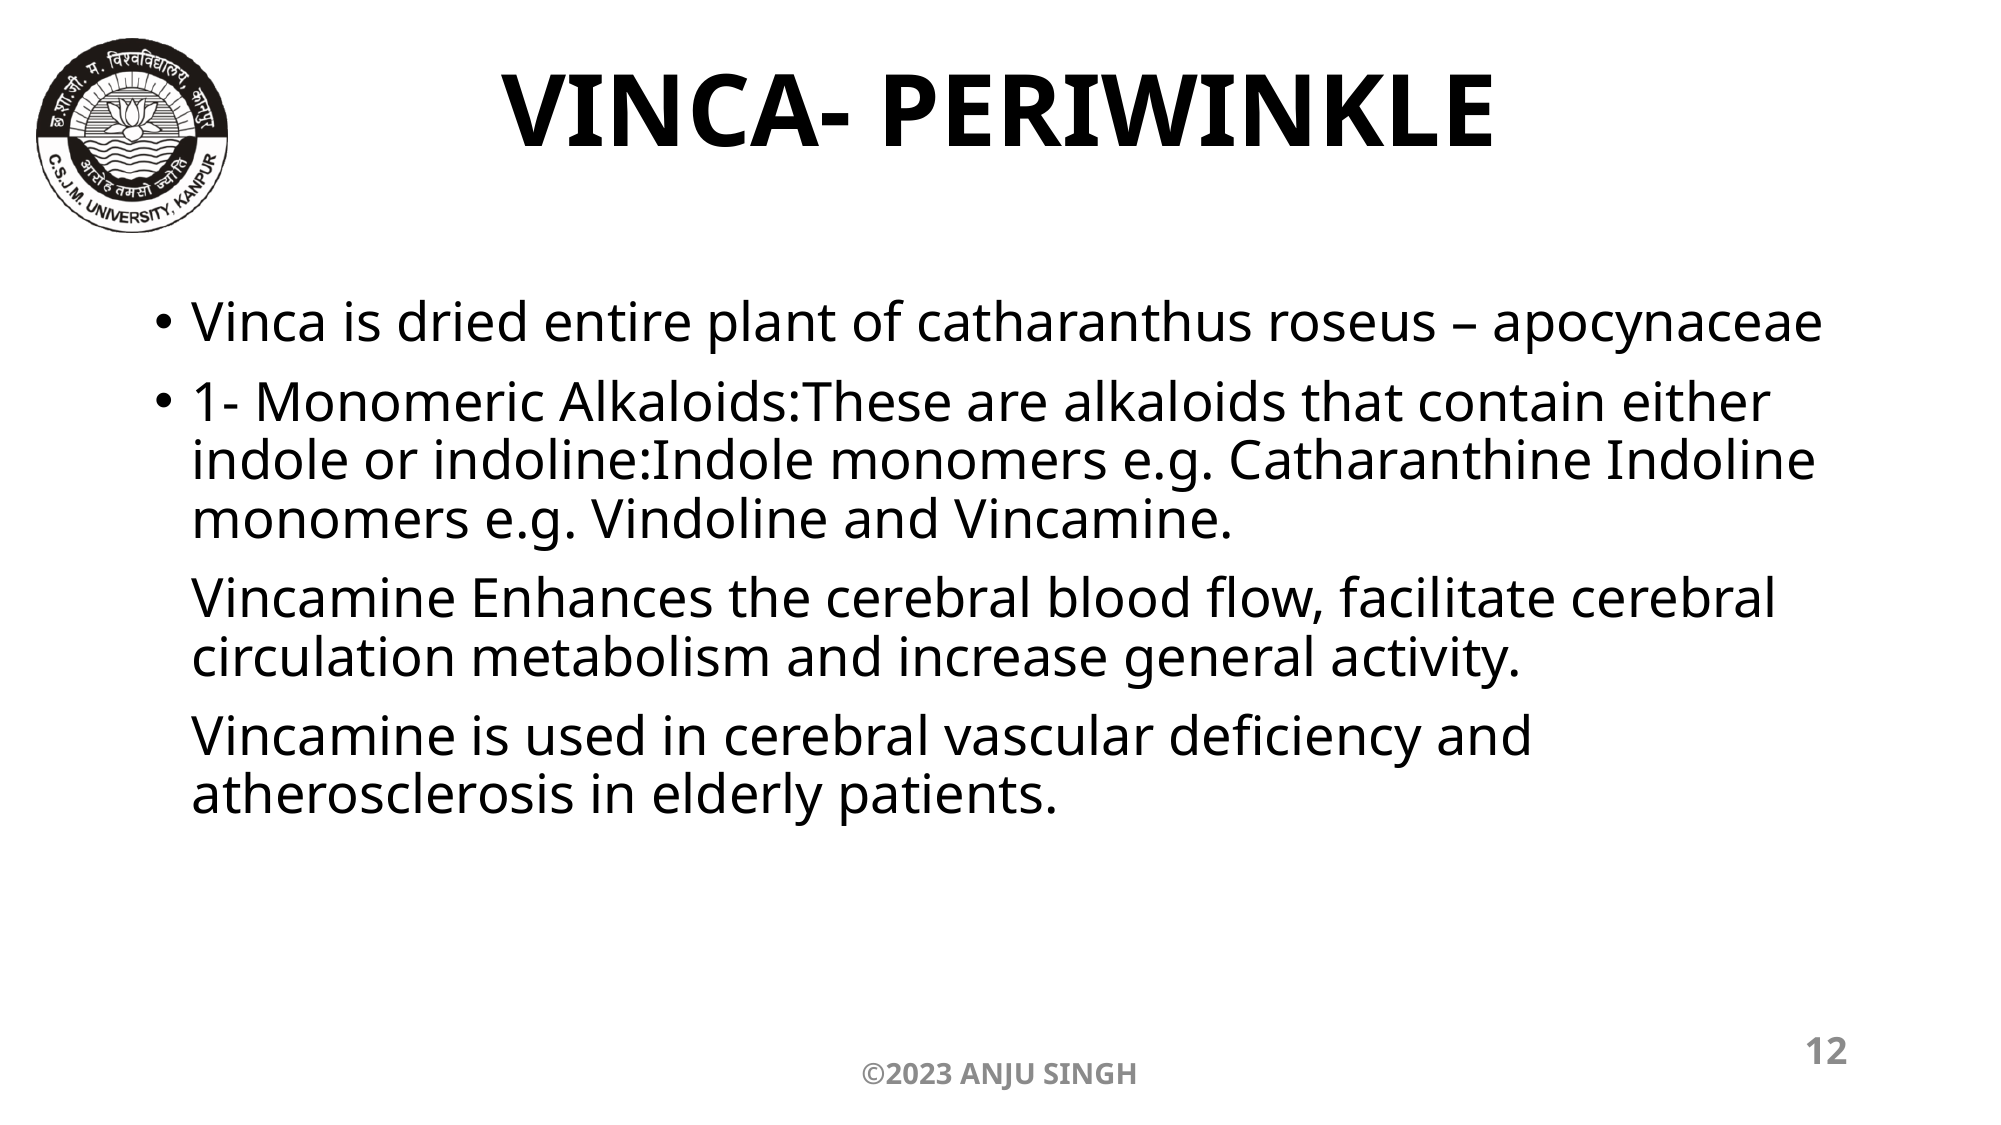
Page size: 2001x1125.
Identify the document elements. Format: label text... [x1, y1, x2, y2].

slide_number 12 [1412, 1022, 1863, 1083]
picture [36, 37, 228, 234]
list Vinca is dried entire plant of catharanthus roseus – apocynaceae 1- Monomeric Alkaloids:These are alkaloids that contain either indole or indoline:Indole monomers e.g. Catharanthine Indoline monomers e.g. Vindoline and Vincamine. Vincamine Enhances the cerebral blood flow, facilitate cerebral circulation metabolism and increase general activity. Vincamine is used in cerebral vascular deficiency and atherosclerosis in elderly patients. [139, 287, 1865, 1023]
footer ©2023 ANJU SINGH [662, 1042, 1338, 1103]
title VINCA- PERIWINKLE [324, 47, 1675, 180]
